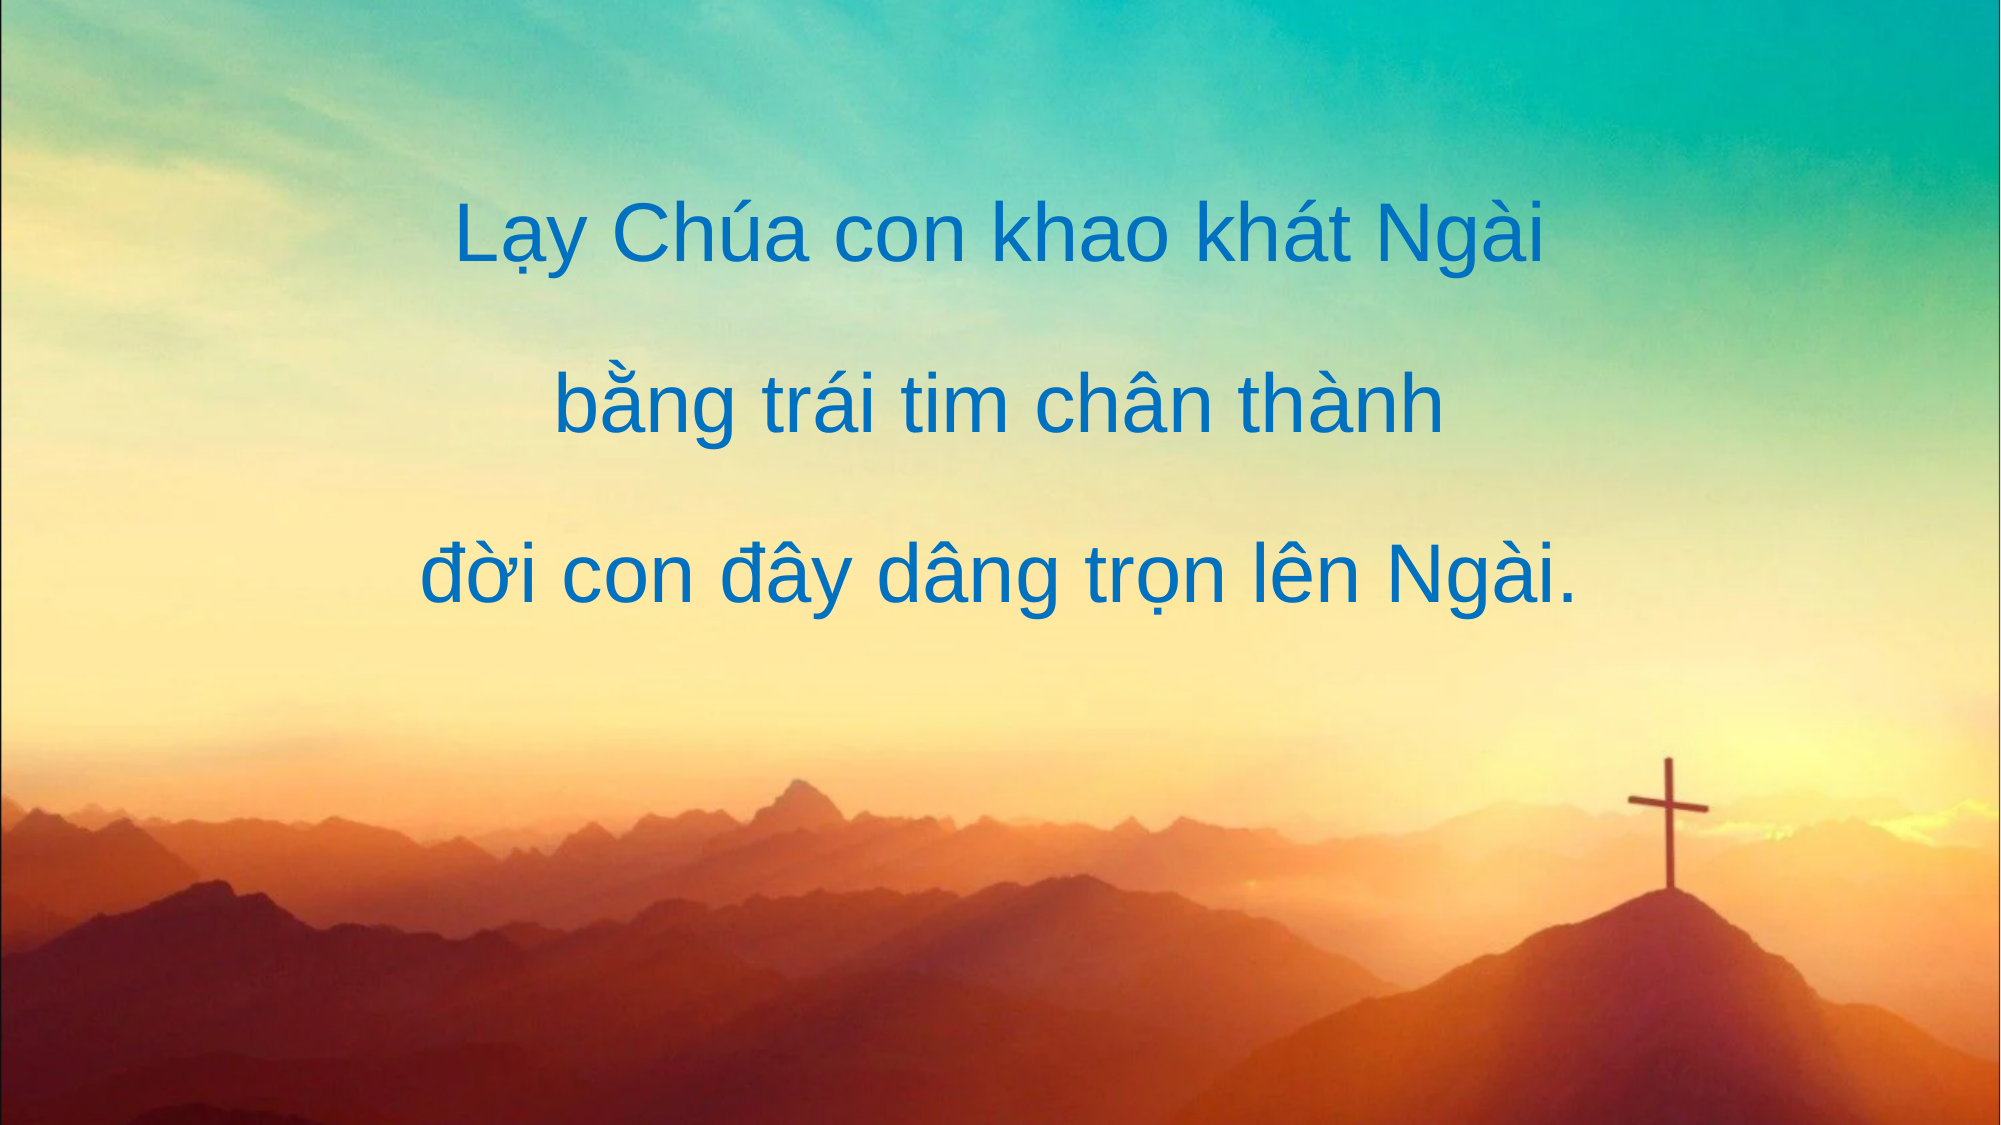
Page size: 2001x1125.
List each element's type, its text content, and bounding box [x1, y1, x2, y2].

list Lạy Chúa con khao khát Ngài bằng trái tim chân thành đời con đây dâng trọn lên Ngài. [0, 0, 2000, 1125]
